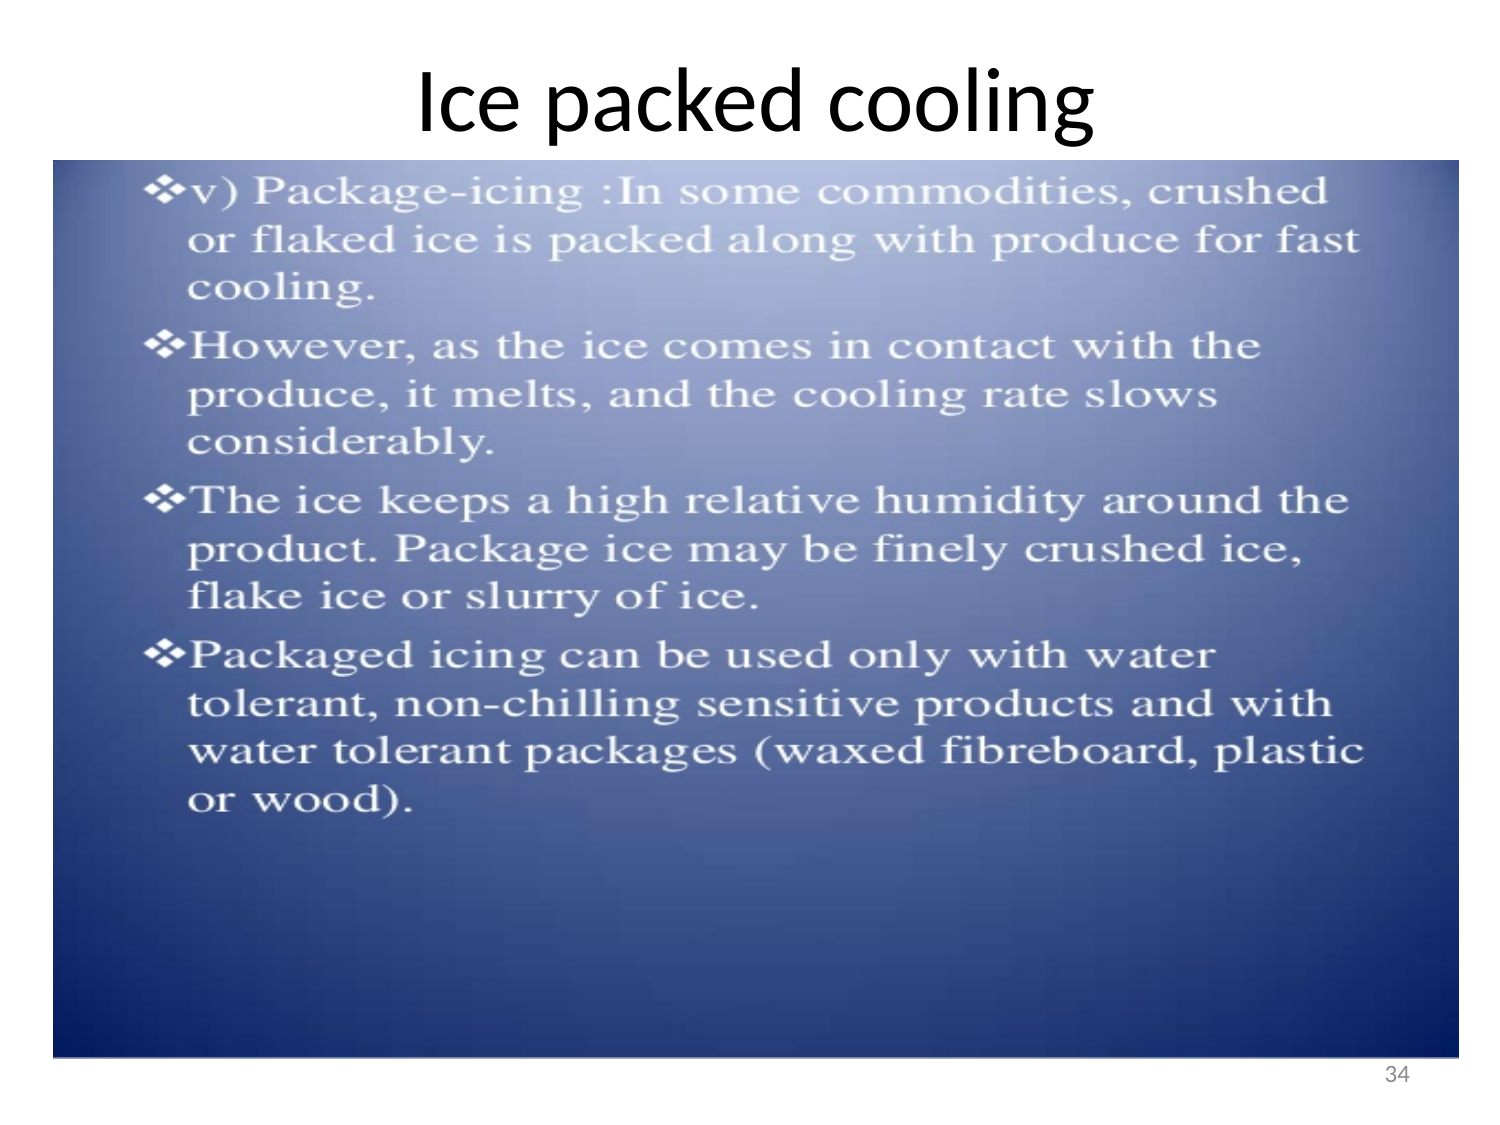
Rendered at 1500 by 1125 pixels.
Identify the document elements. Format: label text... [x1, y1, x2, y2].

title Ice packed cooling [80, 0, 1431, 159]
slide_number 34 [1074, 1067, 1425, 1103]
picture [52, 160, 1459, 1059]
